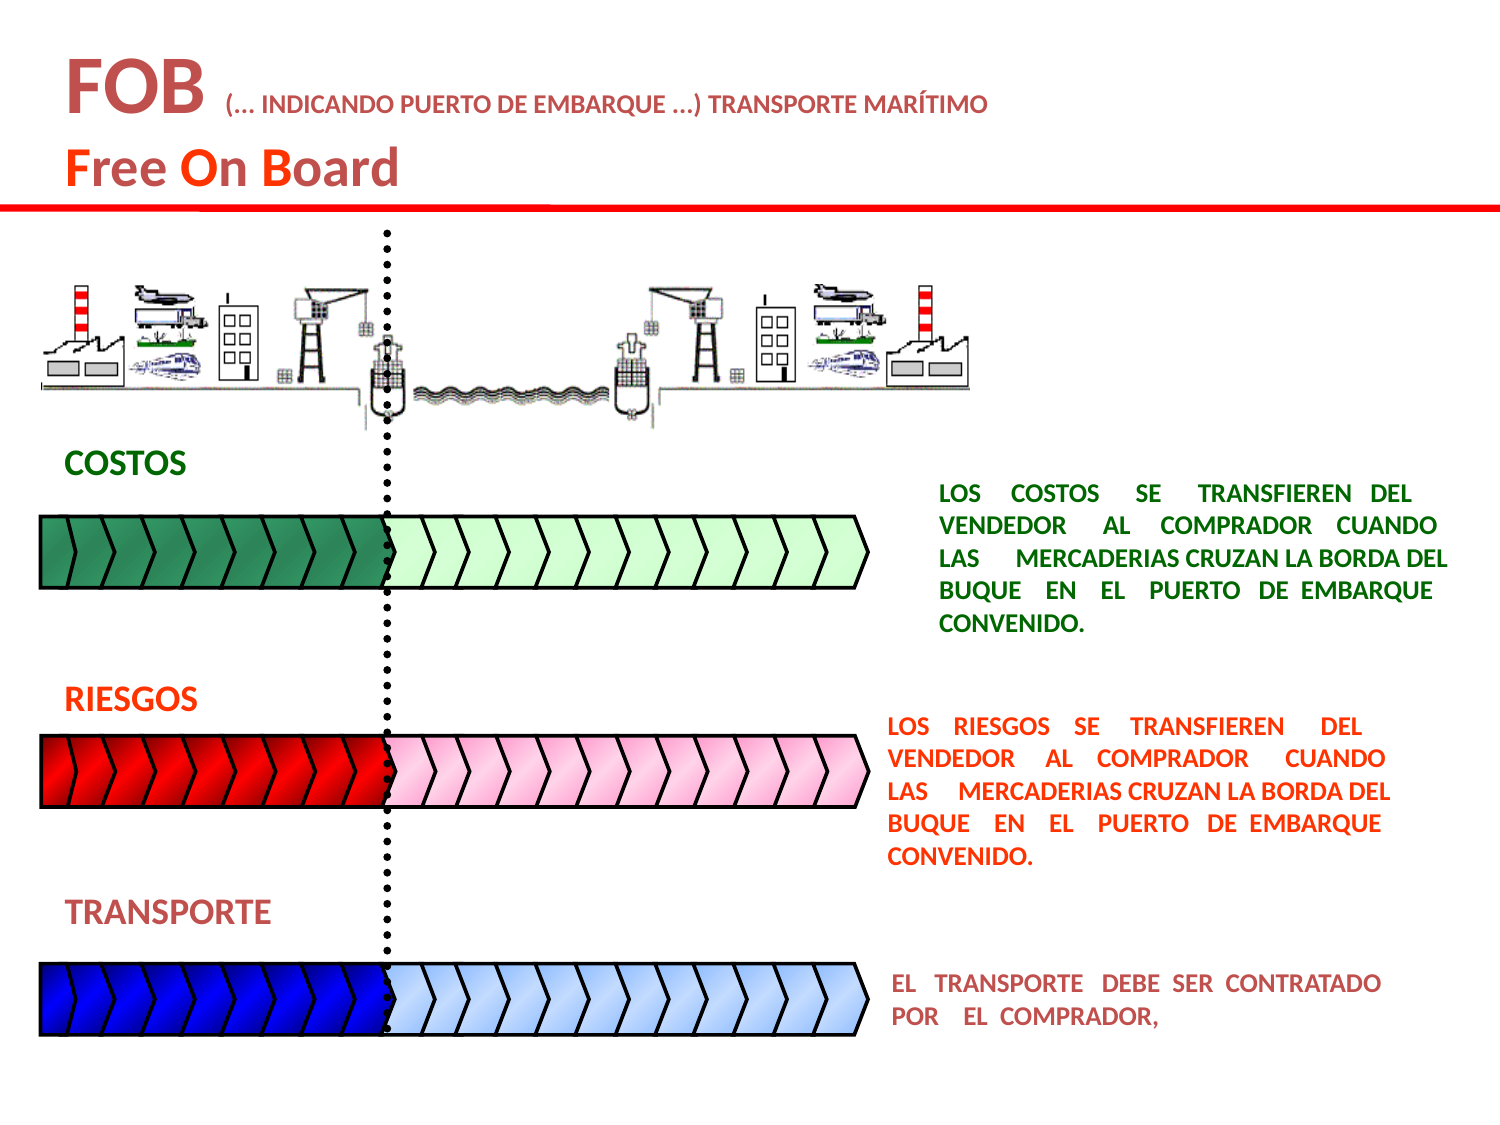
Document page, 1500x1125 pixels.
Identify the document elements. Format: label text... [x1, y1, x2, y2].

text_box [495, 516, 548, 588]
text_box [301, 735, 355, 808]
text_box [68, 735, 115, 808]
text_box TRANSPORTE [53, 881, 284, 938]
text_box [381, 516, 434, 588]
text_box [262, 735, 315, 808]
text_box [536, 735, 589, 808]
text_box [300, 963, 354, 1035]
text_box [616, 735, 669, 808]
text_box [341, 516, 394, 588]
text_box [455, 735, 509, 808]
text_box [300, 516, 354, 588]
text_box [101, 735, 155, 808]
text_box [41, 735, 77, 808]
text_box [40, 516, 76, 588]
text_box [421, 516, 468, 588]
text_box LOS RIESGOS SE TRANSFIEREN DEL VENDEDOR AL COMPRADOR CUANDO LAS MERCADERIAS CRUZAN LA BORDA DEL BUQUE EN EL PUERTO DE EMBARQUE CONVENIDO. [876, 702, 1411, 909]
text_box [100, 963, 154, 1035]
text_box [221, 735, 275, 808]
text_box [421, 963, 468, 1035]
text_box [693, 516, 746, 588]
text_box [455, 516, 508, 588]
text_box [181, 735, 235, 808]
text_box [221, 516, 274, 588]
text_box [381, 735, 435, 808]
text_box [535, 516, 588, 588]
text_box [733, 735, 787, 808]
text_box [733, 516, 786, 588]
text_box [495, 963, 548, 1035]
text_box [615, 963, 668, 1035]
text_box [381, 963, 434, 1035]
text_box [141, 963, 194, 1035]
text_box [615, 516, 668, 588]
text_box [693, 735, 747, 808]
text_box [576, 735, 629, 808]
text_box FOB (... INDICANDO PUERTO DE EMBARQUE ...) TRANSPORTE MARÍTIMO Free On Board [50, 22, 1102, 205]
text_box [141, 516, 194, 588]
text_box [221, 963, 274, 1035]
text_box [68, 516, 114, 588]
text_box EL TRANSPORTE DEBE SER CONTRATADO POR EL COMPRADOR, [881, 960, 1393, 1081]
text_box [496, 735, 549, 808]
text_box [455, 963, 508, 1035]
text_box [733, 963, 786, 1035]
text_box [575, 963, 628, 1035]
text_box [261, 963, 314, 1035]
text_box [655, 735, 707, 808]
text_box [693, 963, 746, 1035]
text_box [535, 963, 588, 1035]
text_box RIESGOS [53, 668, 209, 725]
text_box [341, 735, 395, 808]
picture [40, 284, 970, 436]
text_box [67, 963, 114, 1035]
text_box [655, 963, 706, 1035]
text_box LOS COSTOS SE TRANSFIEREN DEL VENDEDOR AL COMPRADOR CUANDO LAS MERCADERIAS CRUZAN LA BORDA DEL BUQUE EN EL PUERTO DE EMBARQUE CONVENIDO. [928, 469, 1465, 643]
text_box [422, 735, 469, 808]
text_box [575, 516, 628, 588]
text_box [813, 516, 869, 588]
text_box COSTOS [53, 445, 198, 489]
text_box [40, 963, 76, 1035]
text_box [141, 735, 195, 808]
text_box [181, 963, 234, 1035]
text_box [813, 963, 869, 1035]
text_box [773, 963, 826, 1035]
text_box [341, 963, 394, 1035]
text_box [774, 735, 827, 808]
text_box [261, 516, 314, 588]
text_box [813, 735, 869, 808]
text_box [655, 516, 706, 588]
text_box [100, 516, 154, 588]
text_box [773, 516, 826, 588]
text_box [181, 516, 234, 588]
